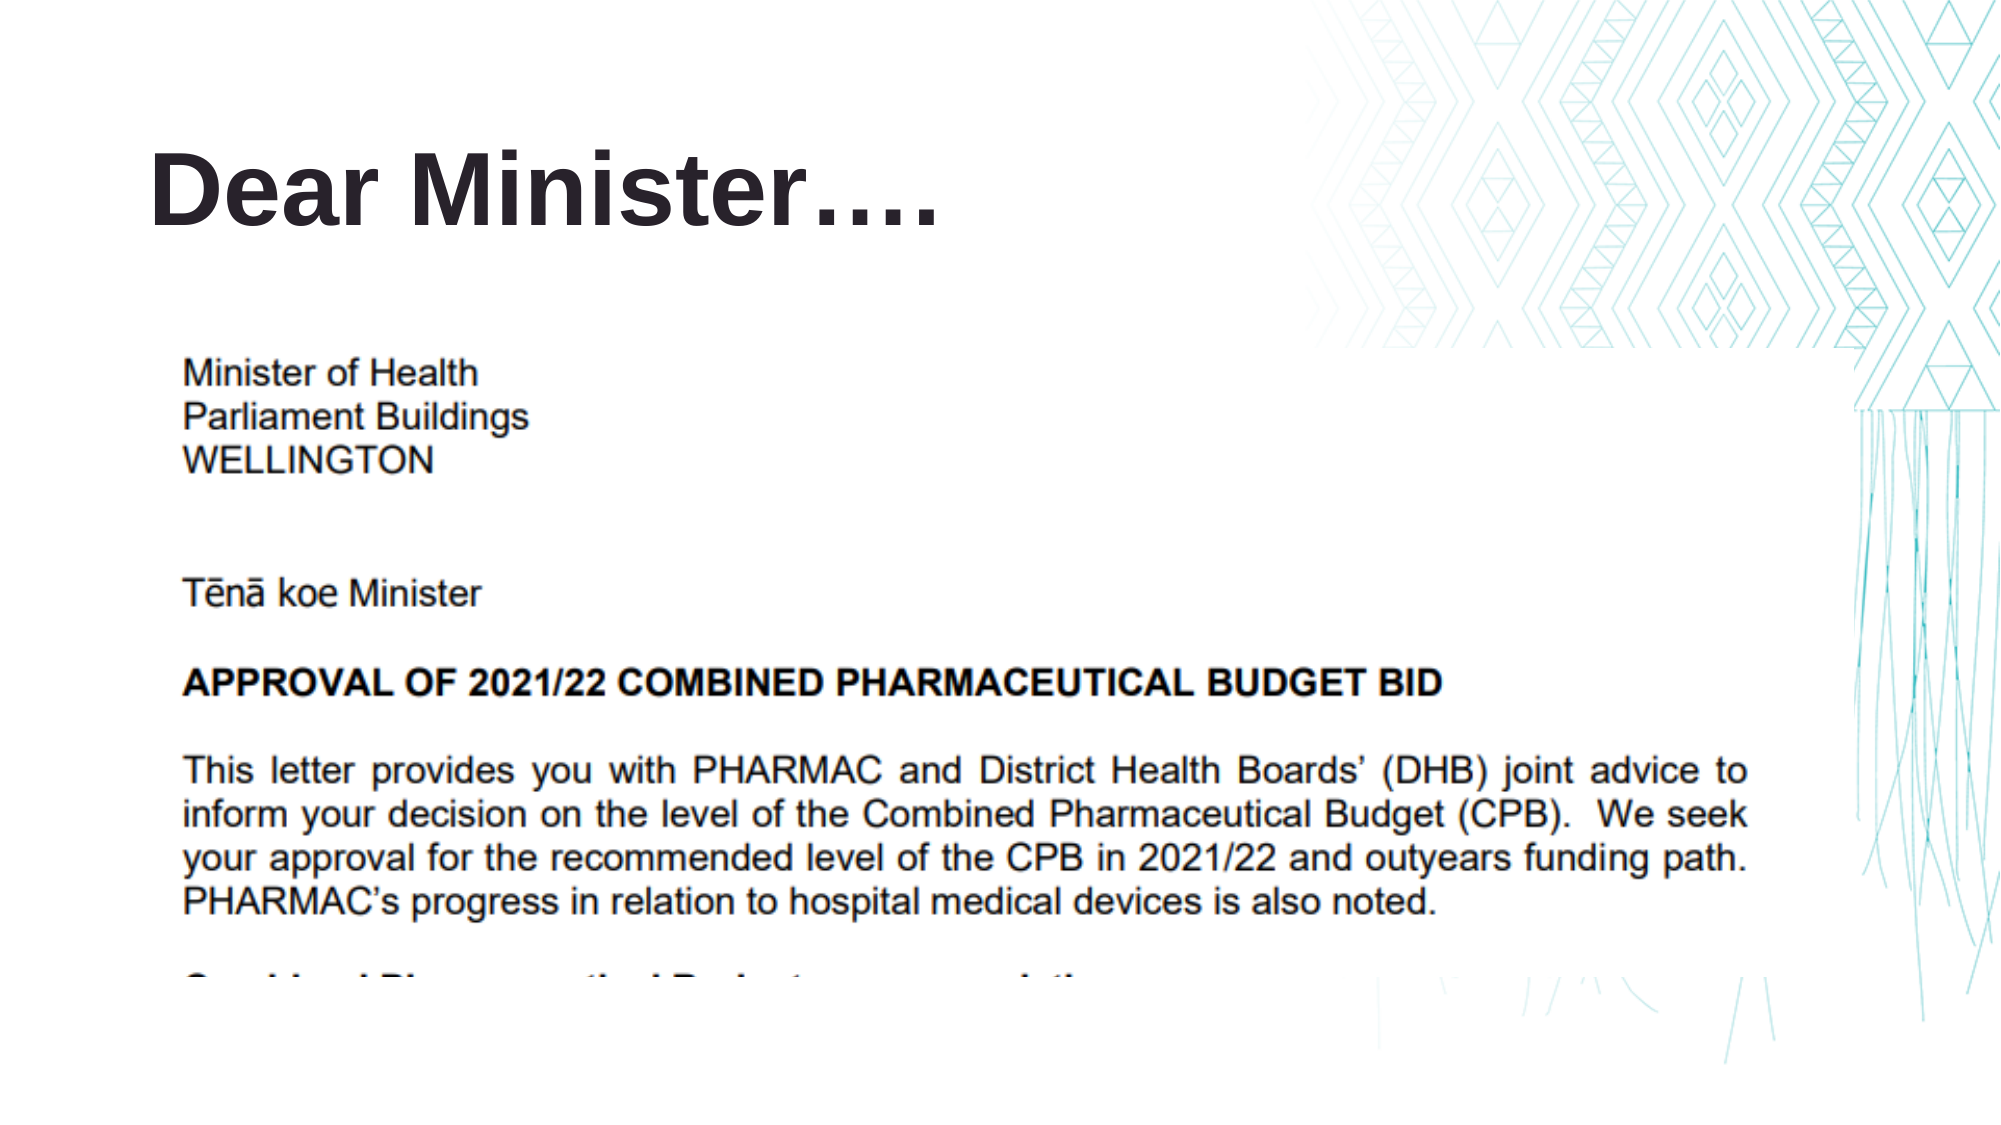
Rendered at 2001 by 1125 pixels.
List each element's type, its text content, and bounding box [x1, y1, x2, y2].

list Dear Minister…. [133, 128, 1253, 252]
picture [133, 0, 2000, 1125]
